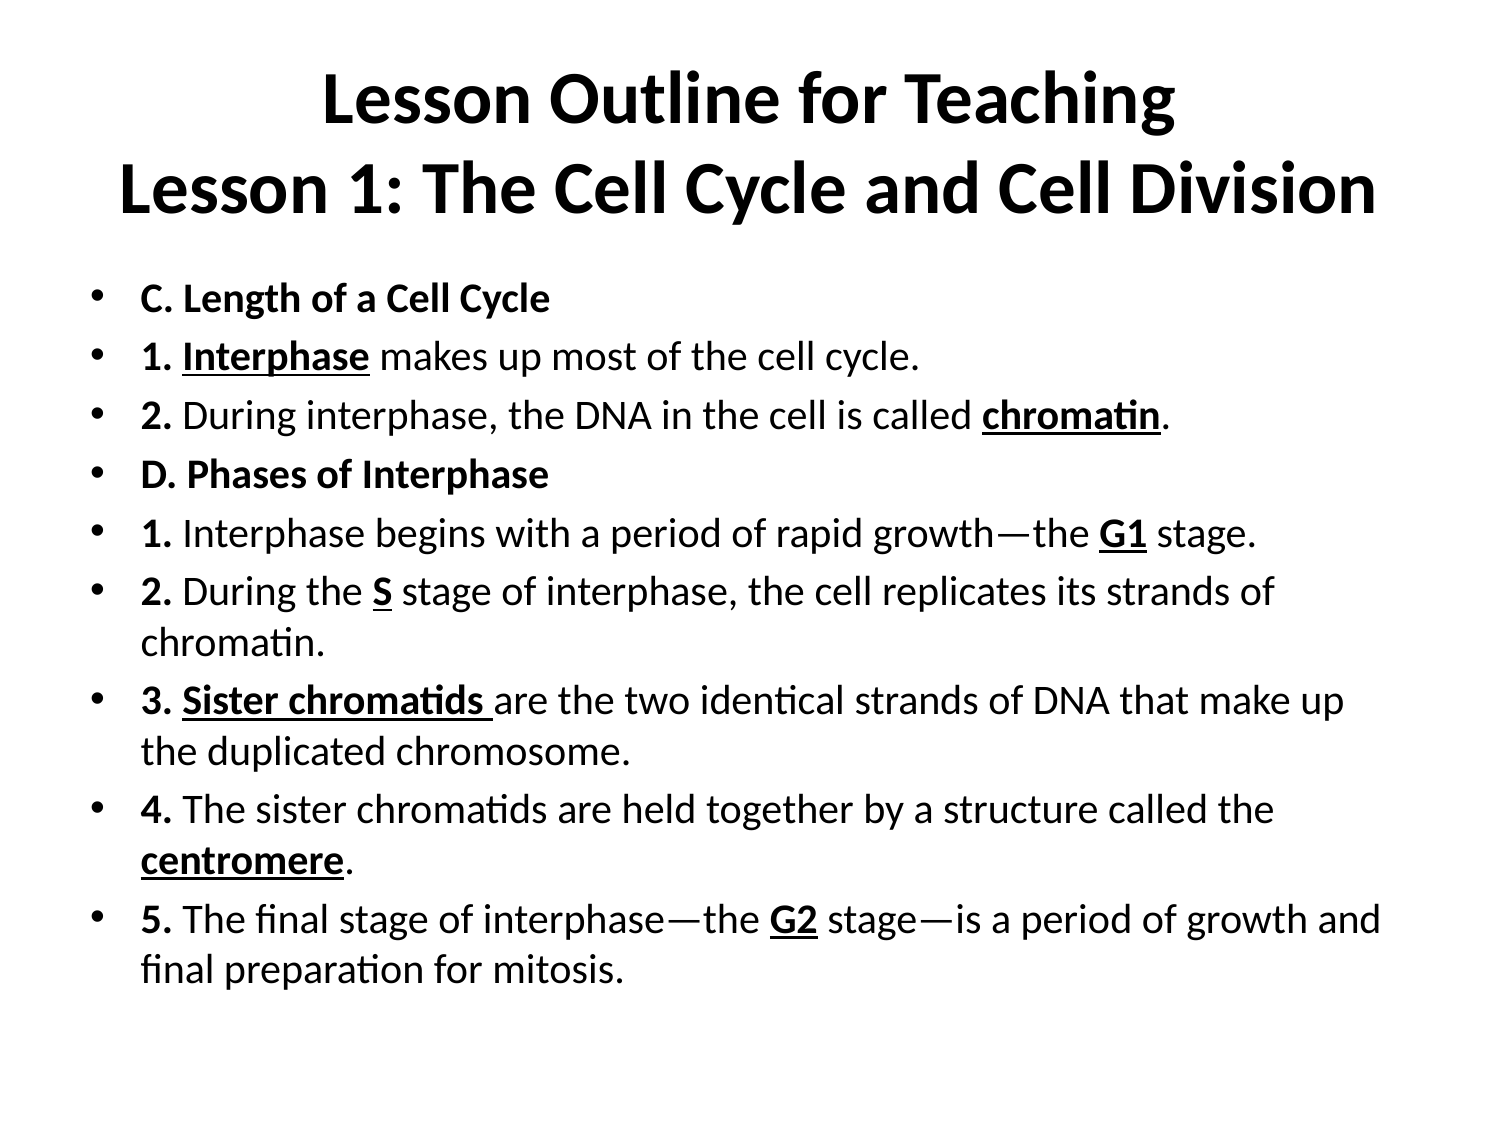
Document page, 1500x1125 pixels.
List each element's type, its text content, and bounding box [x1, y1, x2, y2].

list C. Length of a Cell Cycle 1. Interphase makes up most of the cell cycle. 2. During interphase, the DNA in the cell is called chromatin. D. Phases of Interphase 1. Interphase begins with a period of rapid growth—the G1 stage. 2. During the S stage of interphase, the cell replicates its strands of chromatin. 3. Sister chromatids are the two identical strands of DNA that make up the duplicated chromosome. 4. The sister chromatids are held together by a structure called the centromere. 5. The final stage of interphase—the G2 stage—is a period of growth and final preparation for mitosis. [75, 262, 1425, 1005]
title Lesson Outline for Teaching Lesson 1: The Cell Cycle and Cell Division [75, 45, 1425, 233]
